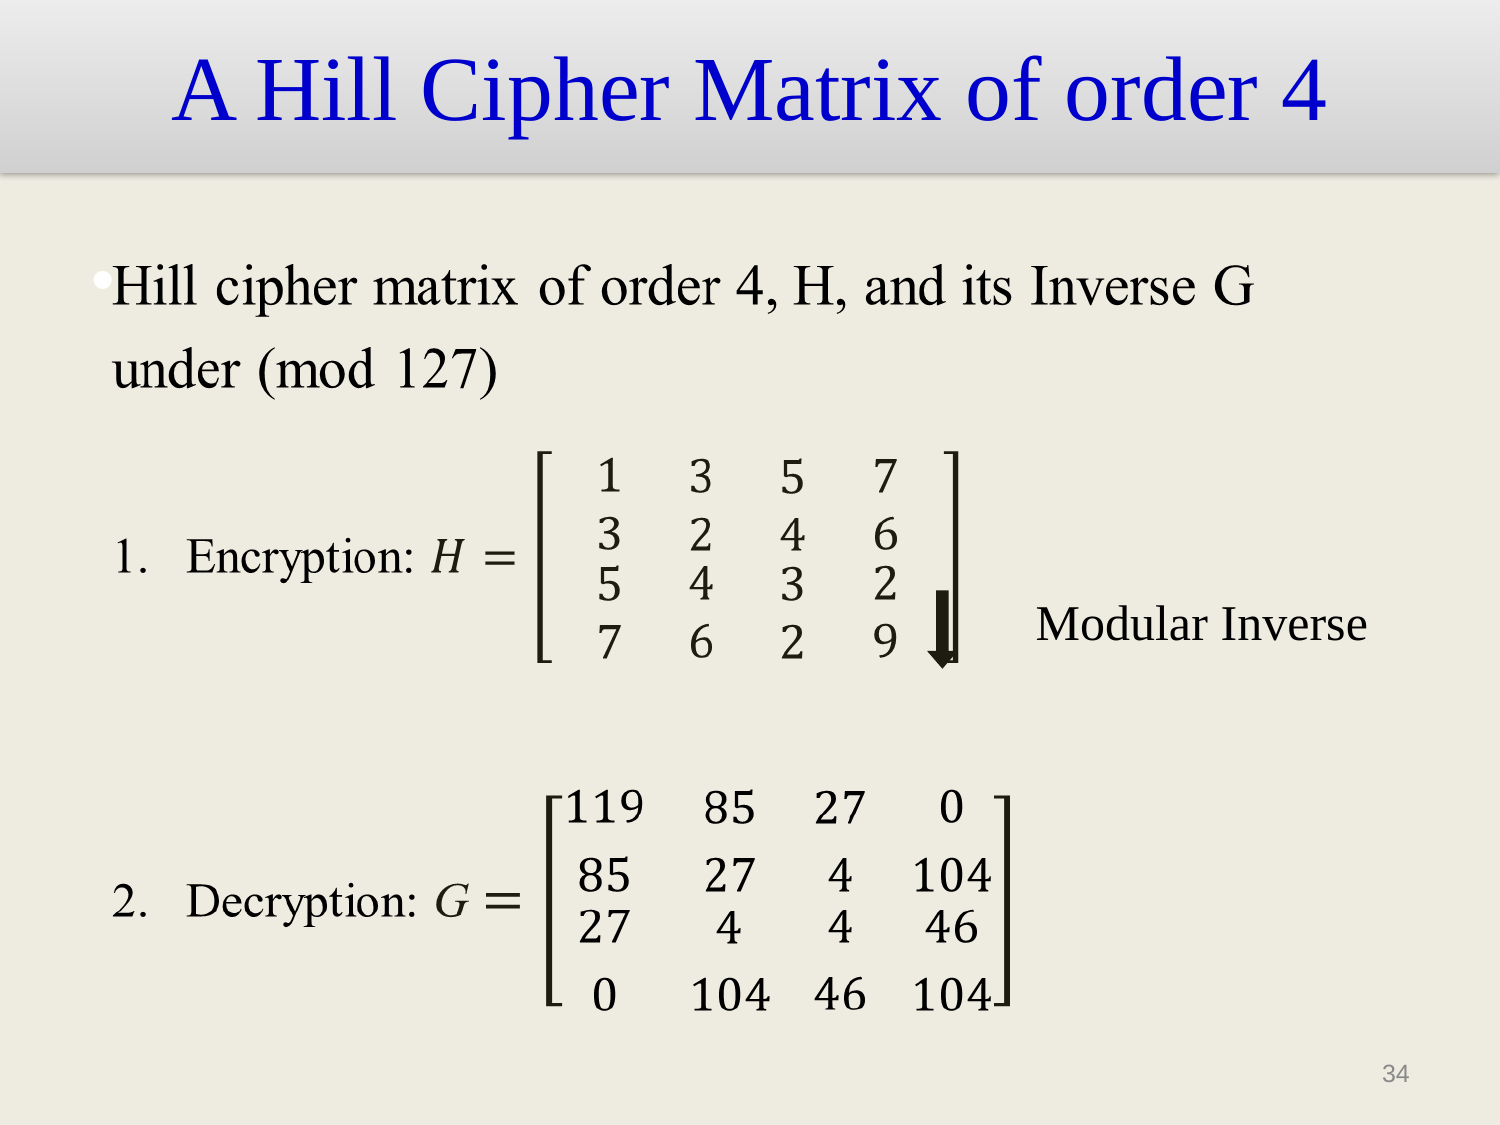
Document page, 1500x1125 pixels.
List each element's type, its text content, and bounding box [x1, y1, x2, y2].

title A Hill Cipher Matrix of order 4 [75, 19, 1425, 149]
slide_number 34 [1074, 1042, 1425, 1103]
list [76, 231, 1412, 1106]
text_box [0, 0, 1500, 173]
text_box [926, 590, 1370, 669]
